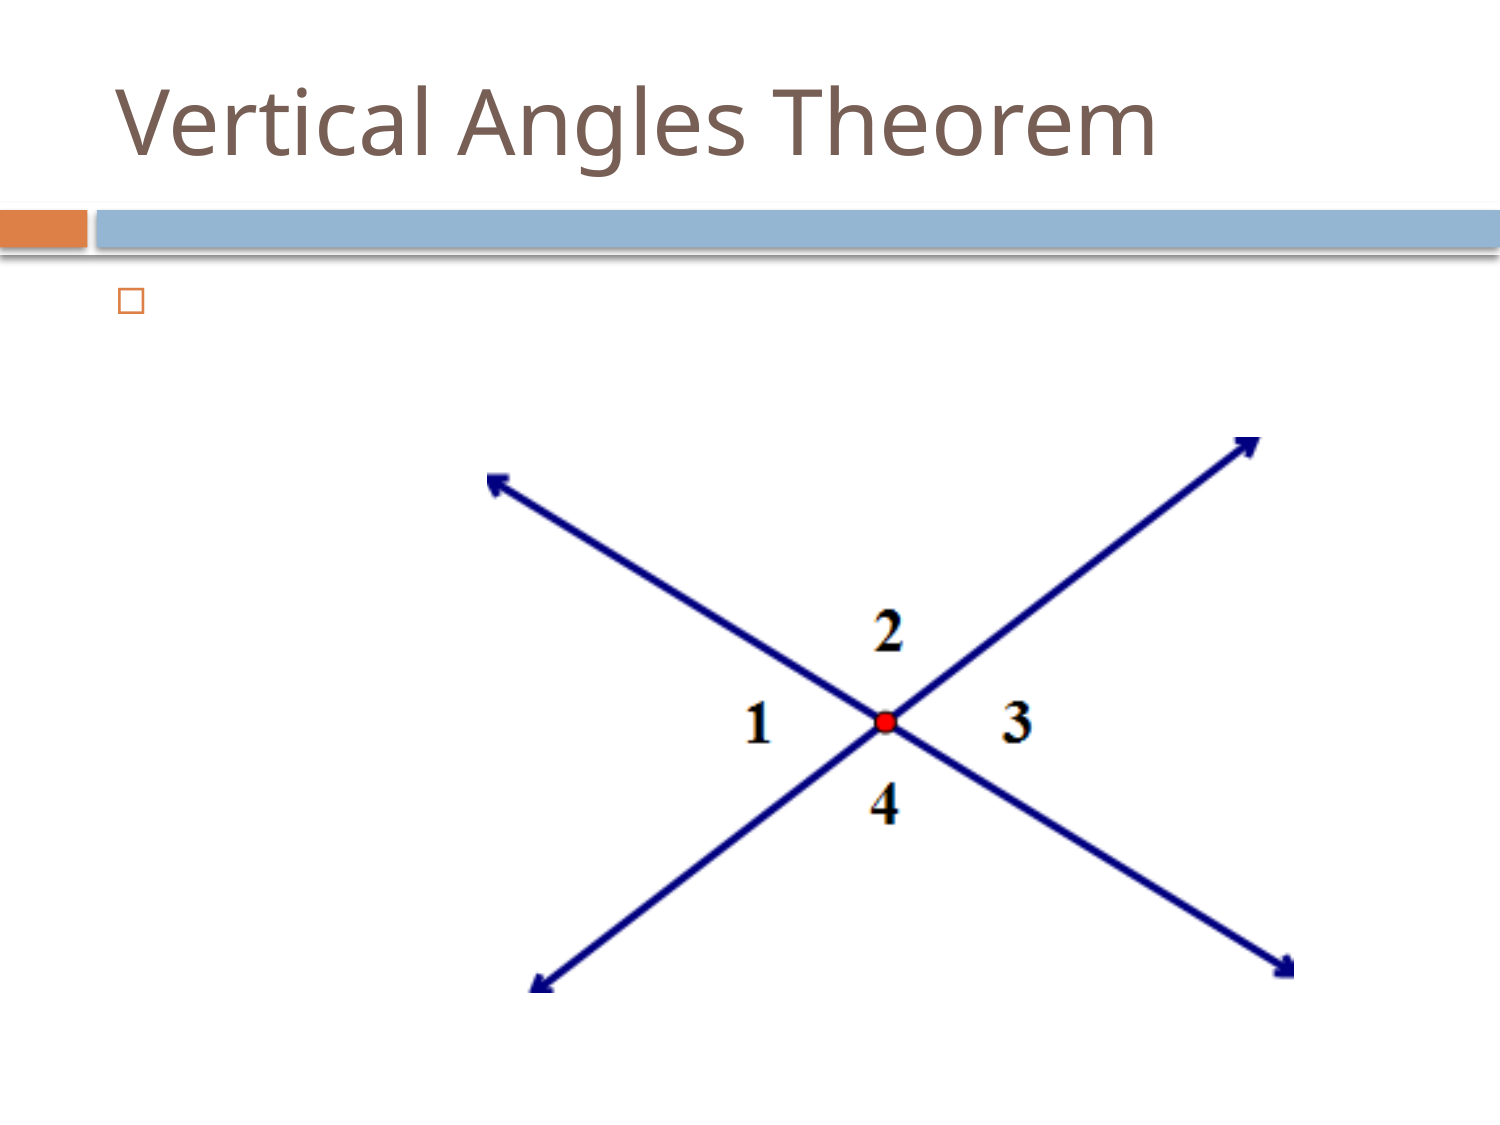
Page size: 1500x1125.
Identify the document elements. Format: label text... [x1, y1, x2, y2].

title Vertical Angles Theorem [100, 37, 1438, 200]
picture [487, 437, 1295, 993]
